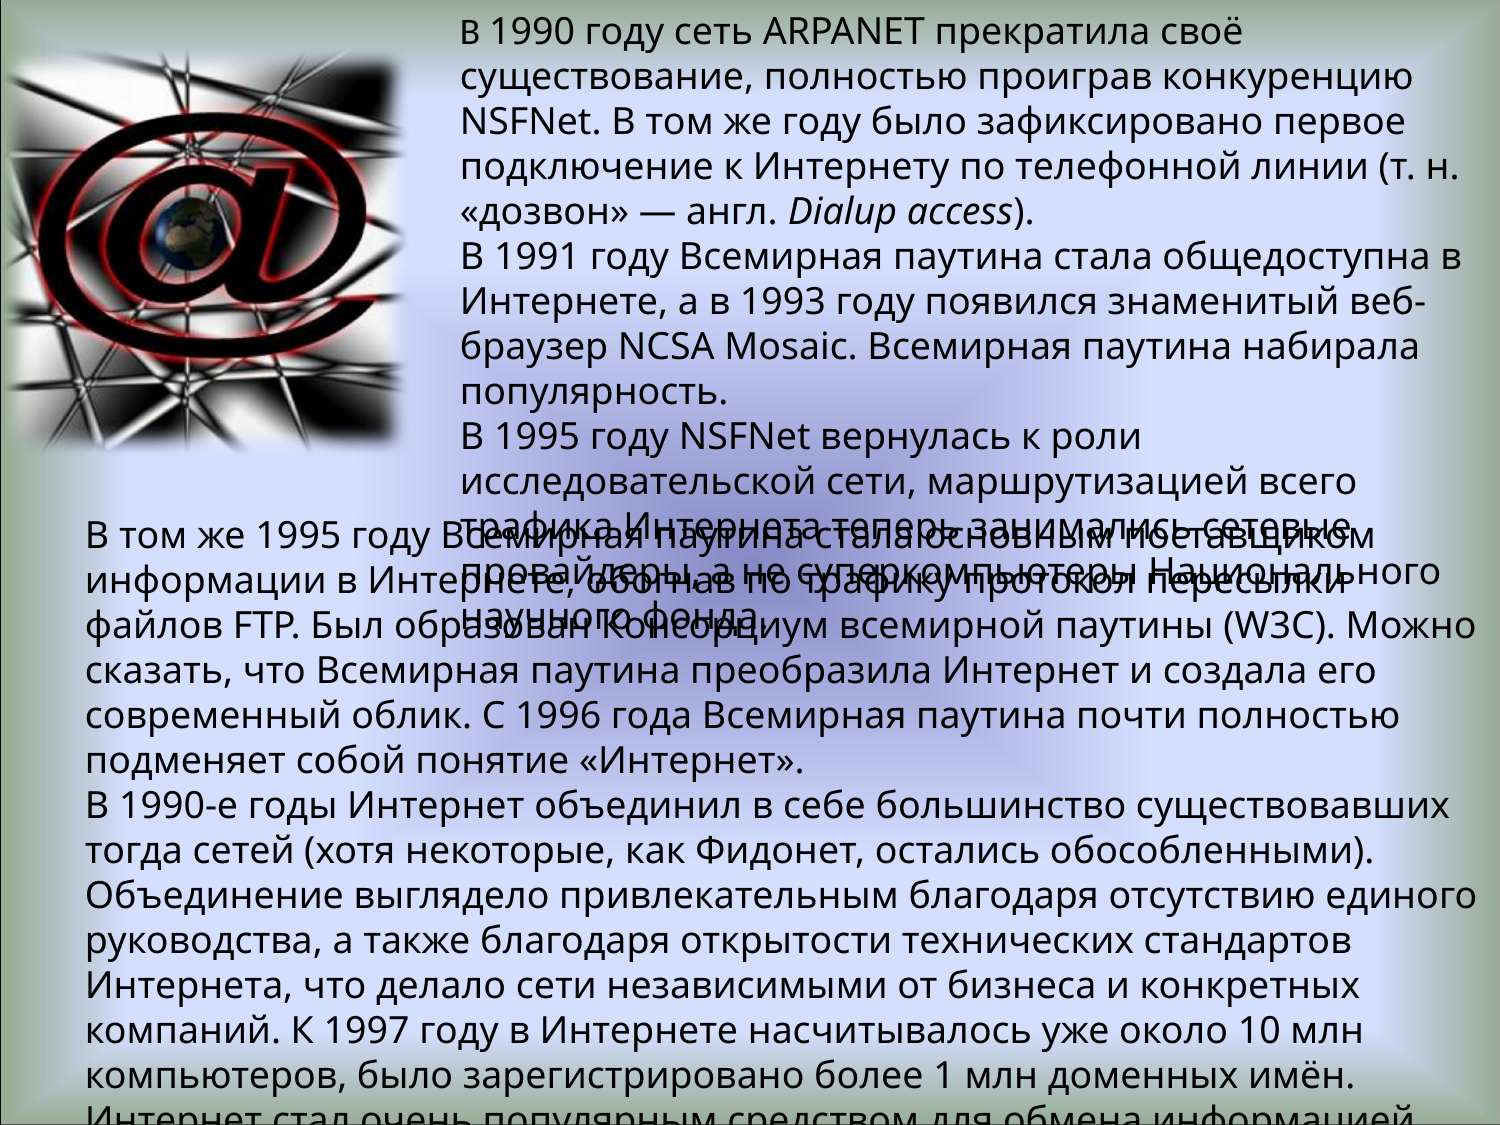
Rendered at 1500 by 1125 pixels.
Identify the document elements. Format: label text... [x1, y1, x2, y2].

text_box В том же 1995 году Всемирная паутина стала основным поставщиком информации в Интернете, обогнав по трафику протокол пересылки файлов FTP. Был образован Консорциум всемирной паутины (W3C). Можно сказать, что Всемирная паутина преобразила Интернет и создала его современный облик. С 1996 года Всемирная паутина почти полностью подменяет собой понятие «Интернет». В 1990-е годы Интернет объединил в себе большинство существовавших тогда сетей (хотя некоторые, как Фидонет, остались обособленными). Объединение выглядело привлекательным благодаря отсутствию единого руководства, а также благодаря открытости технических стандартов Интернета, что делало сети независимыми от бизнеса и конкретных компаний. К 1997 году в Интернете насчитывалось уже около 10 млн компьютеров, было зарегистрировано более 1 млн доменных имён. Интернет стал очень популярным средством для обмена информацией. [70, 503, 1500, 1125]
text_box В 1990 году сеть ARPANET прекратила своё существование, полностью проиграв конкуренцию NSFNet. В том же году было зафиксировано первое подключение к Интернету по телефонной линии (т. н. «дозвон» — англ. Dialup access). В 1991 году Всемирная паутина стала общедоступна в Интернете, а в 1993 году появился знаменитый веб-браузер NCSA Mosaic. Всемирная паутина набирала популярность. В 1995 году NSFNet вернулась к роли исследовательской сети, маршрутизацией всего трафика Интернета теперь занимались сетевые провайдеры, а не суперкомпьютеры Национального научного фонда. [445, 0, 1500, 503]
picture [0, 0, 445, 1125]
